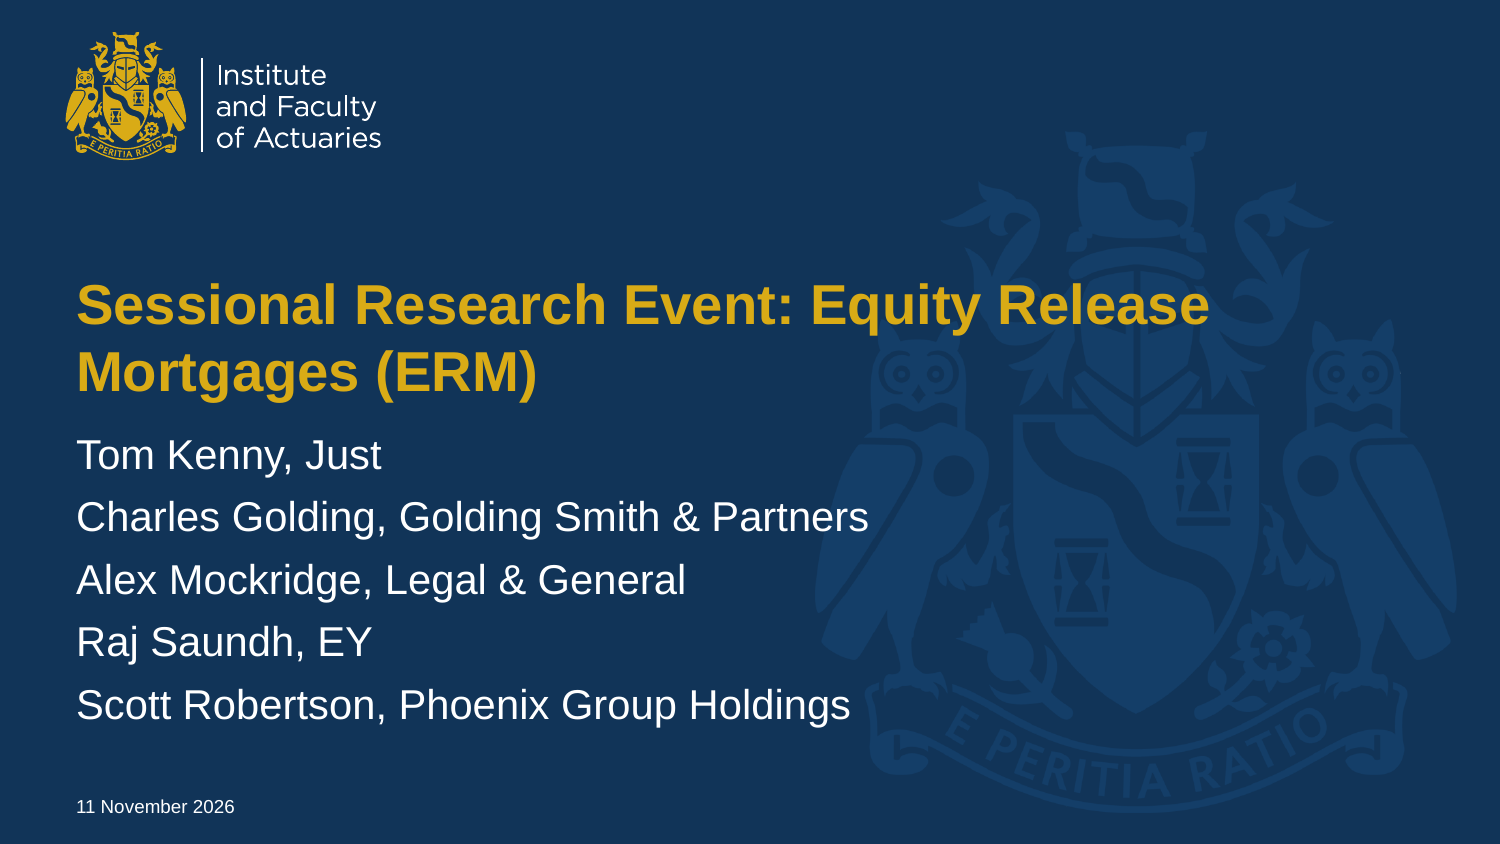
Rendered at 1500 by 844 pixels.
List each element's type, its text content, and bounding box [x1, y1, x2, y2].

title Sessional Research Event: Equity Release Mortgages (ERM) [64, 262, 1416, 422]
subtitle Tom Kenny, Just Charles Golding, Golding Smith & Partners Alex Mockridge, Legal & General Raj Saundh, EY Scott Robertson, Phoenix Group Holdings [64, 421, 1010, 582]
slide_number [64, 788, 425, 830]
picture [815, 131, 1463, 813]
